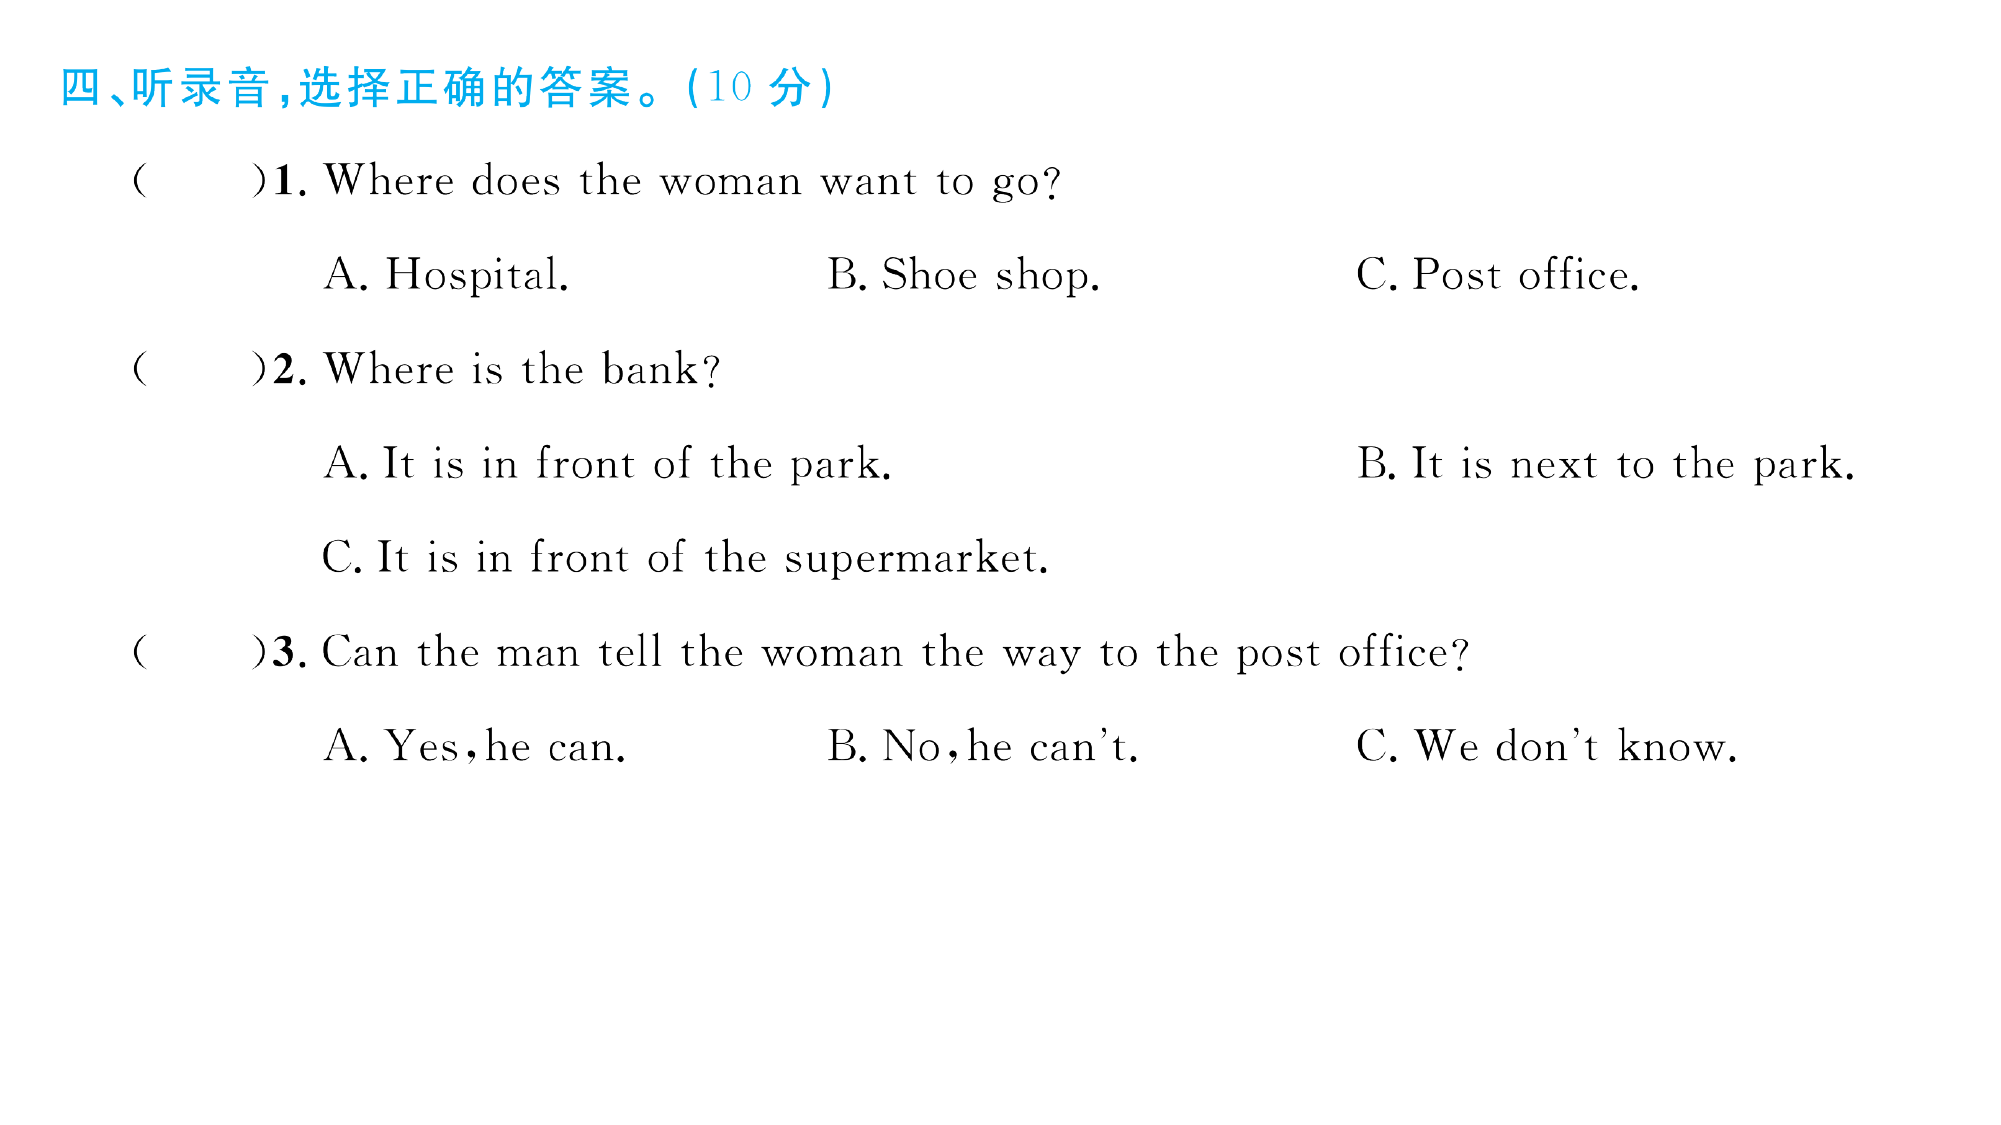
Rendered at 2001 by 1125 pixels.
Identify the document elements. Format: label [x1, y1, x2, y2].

picture [58, 58, 1949, 790]
